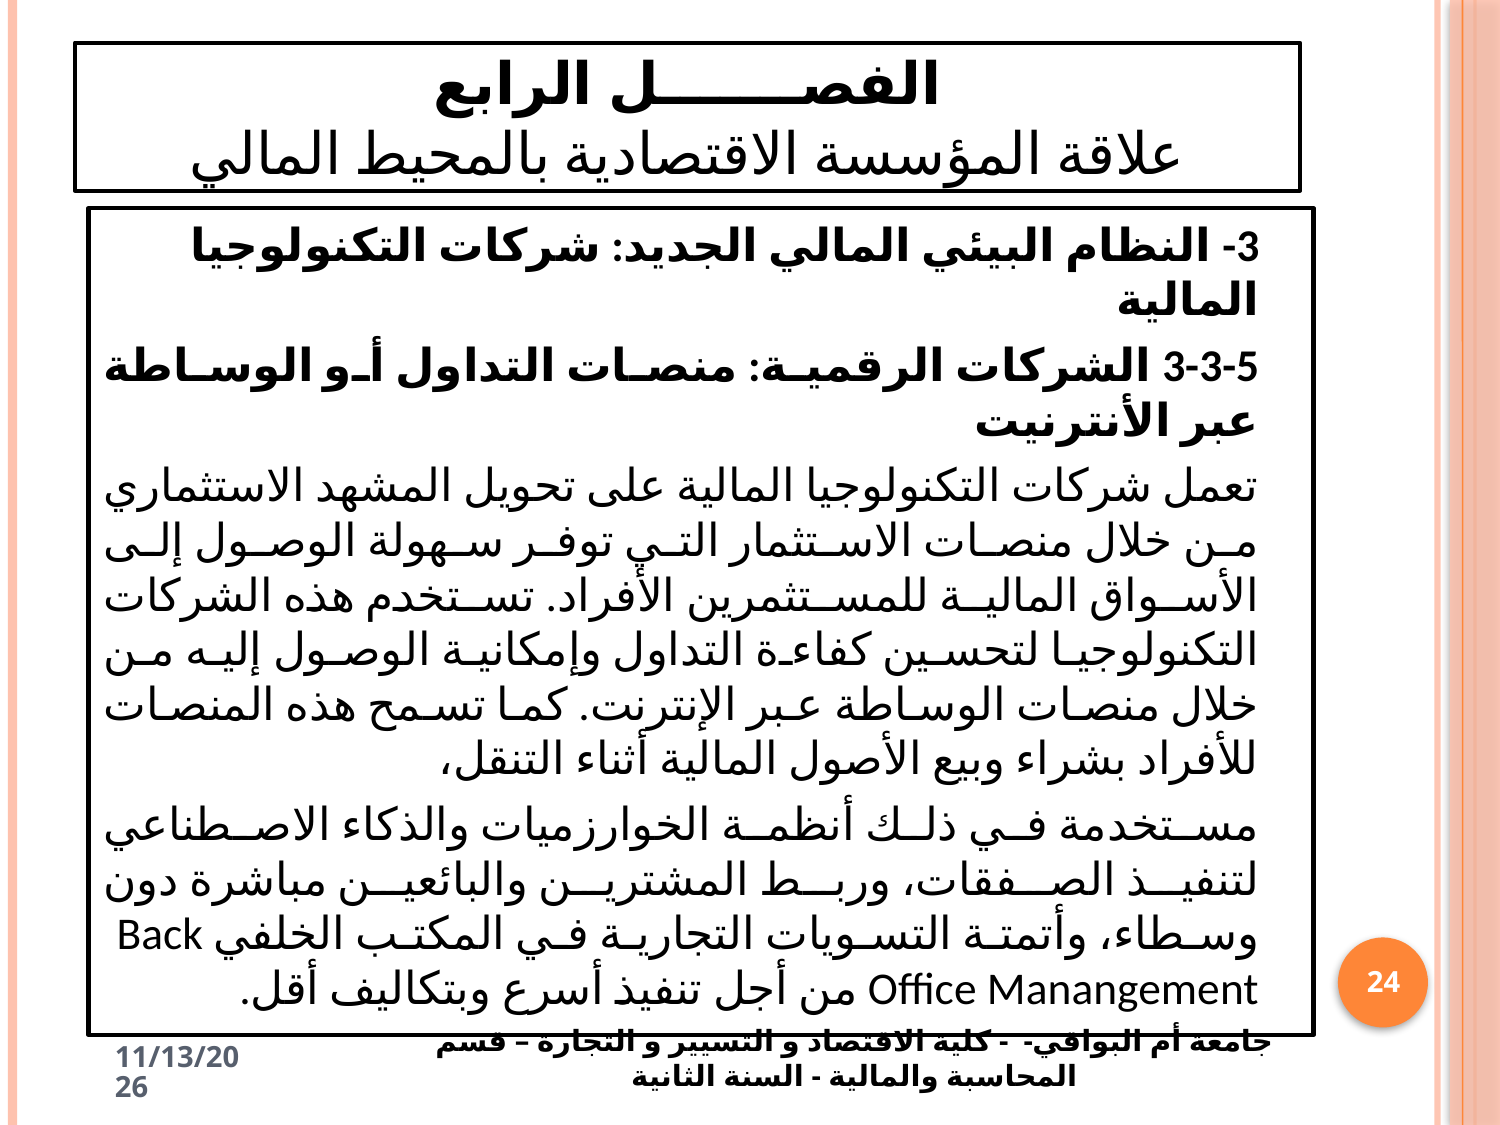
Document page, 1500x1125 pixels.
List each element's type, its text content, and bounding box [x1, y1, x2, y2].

list 3- النظام البيئي المالي الجديد: شركات التكنولوجيا المالية 3-3-5 الشركات الرقمية: منصات التداول أو الوساطة عبر الأنترنيت تعمل شركات التكنولوجيا المالية على تحويل المشهد الاستثماري من خلال منصات الاستثمار التي توفر سهولة الوصول إلى الأسواق المالية للمستثمرين الأفراد. تستخدم هذه الشركات التكنولوجيا لتحسين كفاءة التداول وإمكانية الوصول إليه من خلال منصات الوساطة عبر الإنترنت. كما تسمح هذه المنصات للأفراد بشراء وبيع الأصول المالية أثناء التنقل، مستخدمة في ذلك أنظمة الخوارزميات والذكاء الاصطناعي لتنفيذ الصفقات، وربط المشترين والبائعين مباشرة دون وسطاء، وأتمتة التسويات التجارية في المكتب الخلفي Back Office Manangement من أجل تنفيذ أسرع وبتكاليف أقل. [86, 206, 1316, 1037]
footer جامعة أم البواقي- - كلية الاقتصاد و التسيير و التجارة – قسم المحاسبة والمالية - السنة الثانية [383, 1011, 1326, 1103]
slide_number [100, 1023, 268, 1094]
title الفصـــــــل الرابع علاقة المؤسسة الاقتصادية بالمحيط المالي [73, 41, 1302, 193]
slide_number 24 [1333, 940, 1434, 1027]
